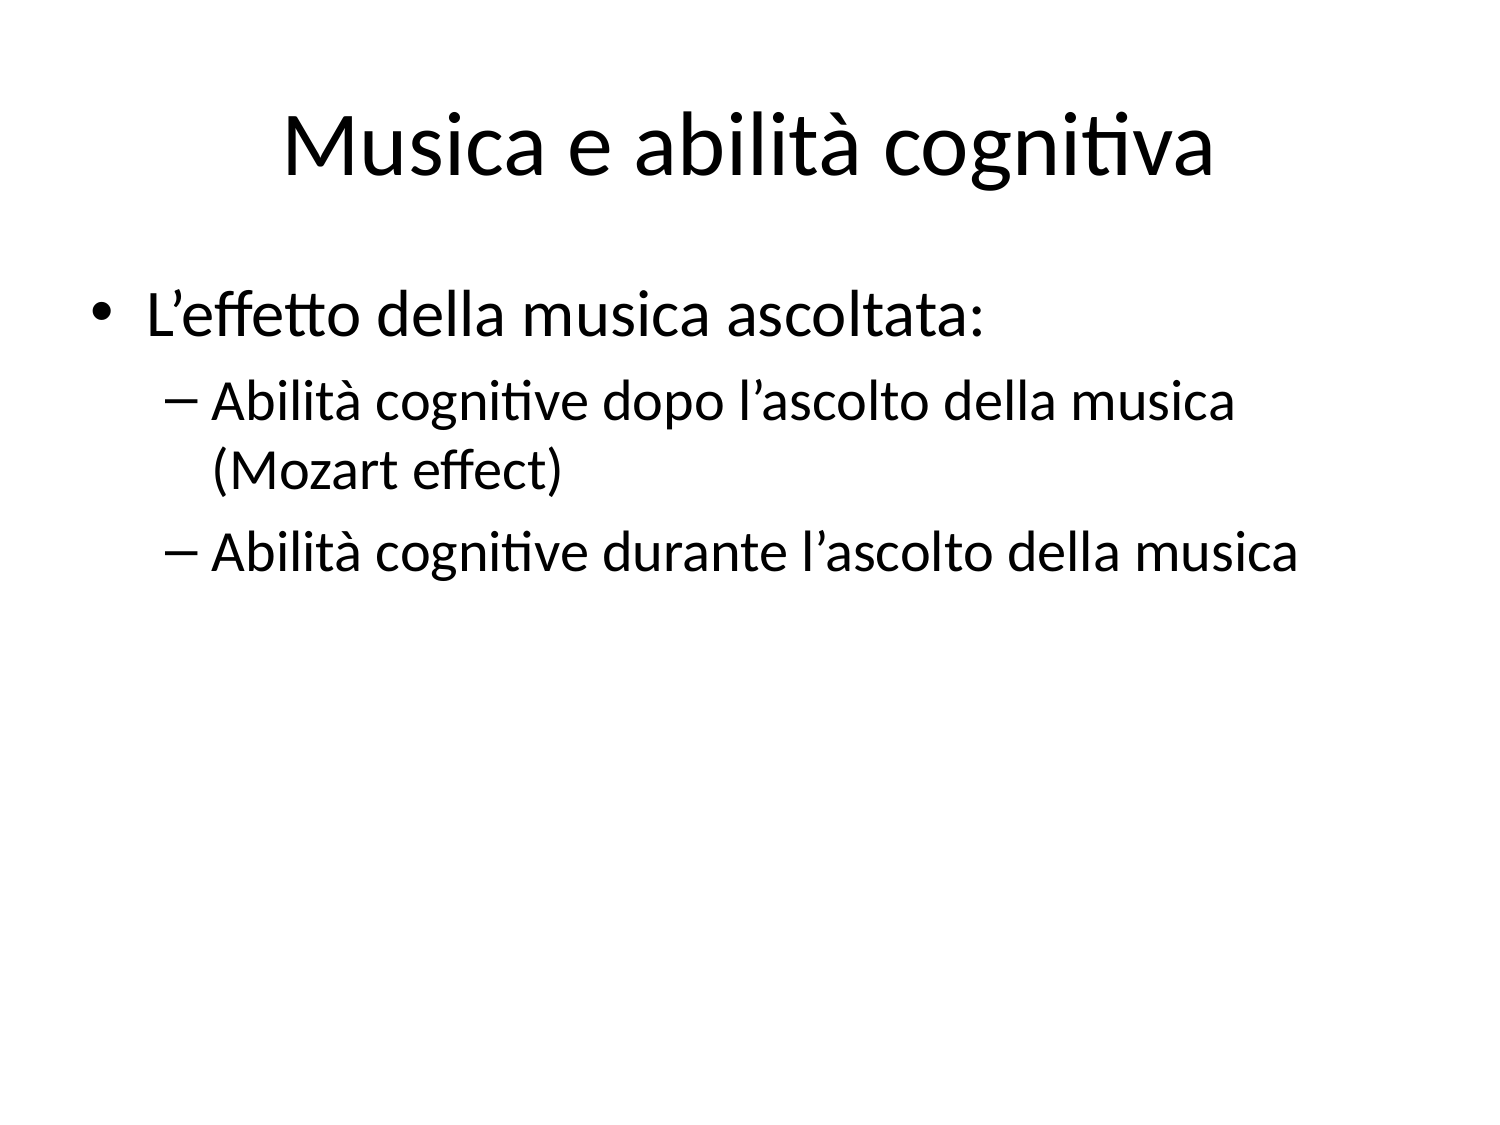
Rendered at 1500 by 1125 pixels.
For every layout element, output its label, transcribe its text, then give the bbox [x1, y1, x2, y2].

list L’effetto della musica ascoltata: Abilità cognitive dopo l’ascolto della musica (Mozart effect) Abilità cognitive durante l’ascolto della musica [75, 262, 1425, 1005]
title Musica e abilità cognitiva [75, 45, 1425, 233]
